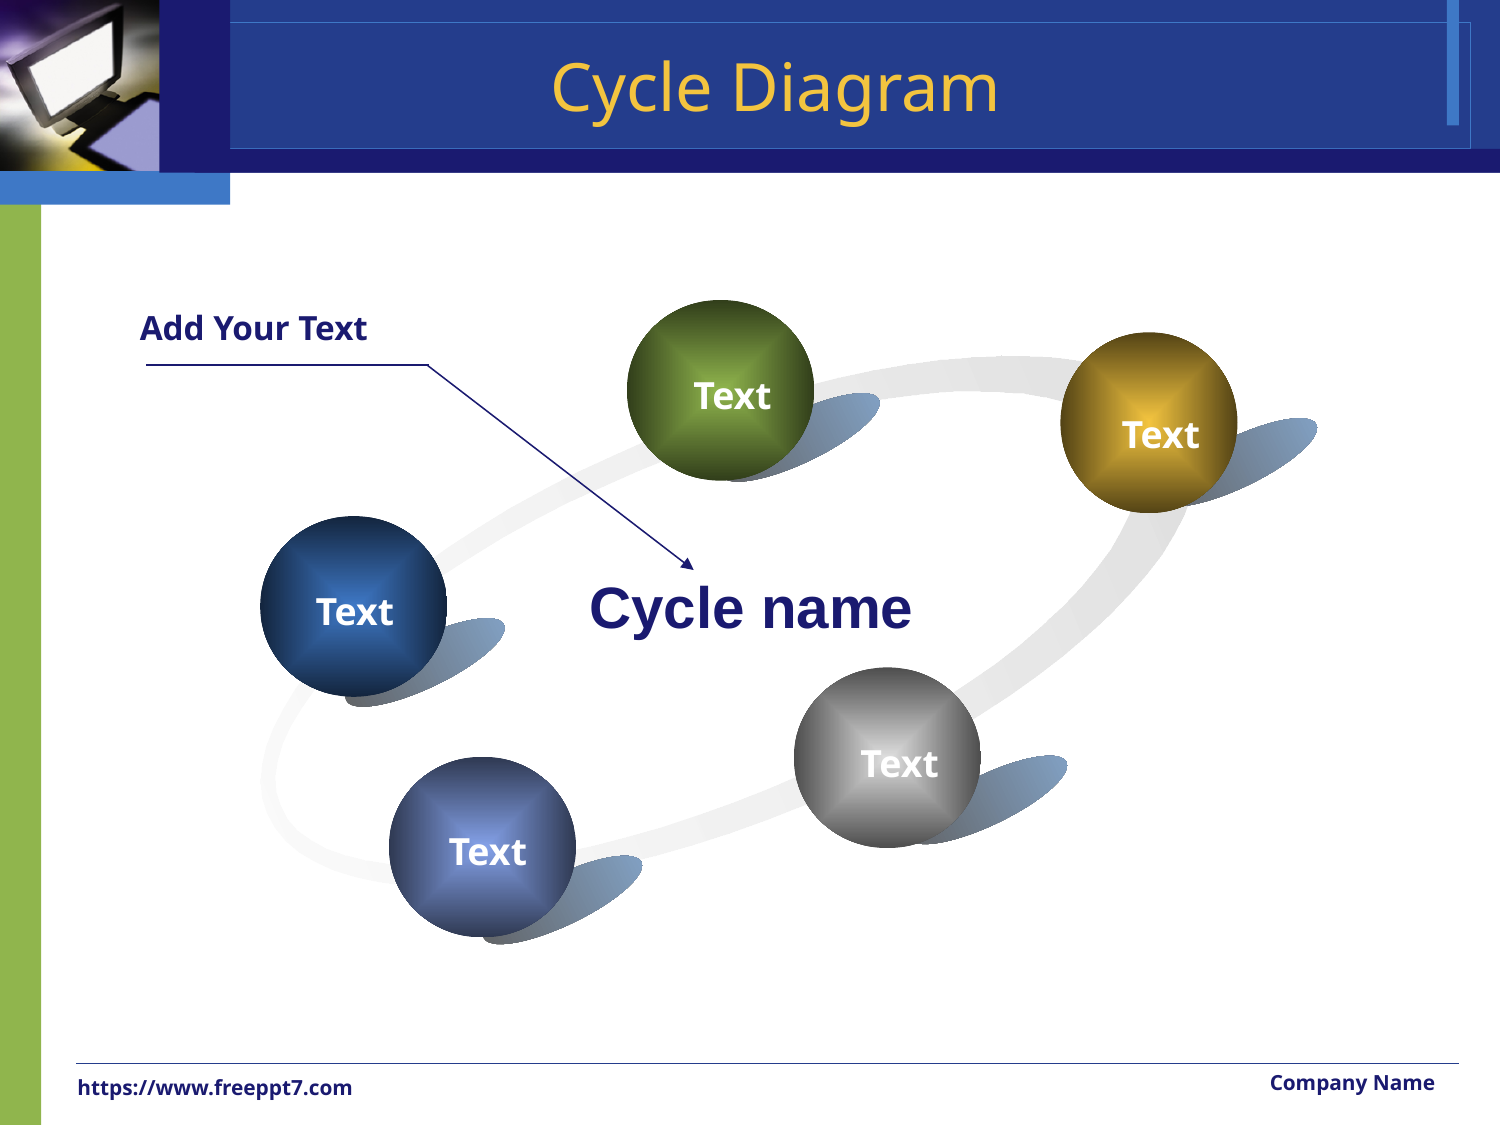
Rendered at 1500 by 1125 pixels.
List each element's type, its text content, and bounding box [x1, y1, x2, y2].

footer Company Name [1149, 1062, 1450, 1100]
title Cycle Diagram [122, 38, 1413, 131]
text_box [124, 299, 1325, 938]
slide_number https://www.freeppt7.com [62, 1067, 475, 1105]
picture [0, 0, 159, 171]
